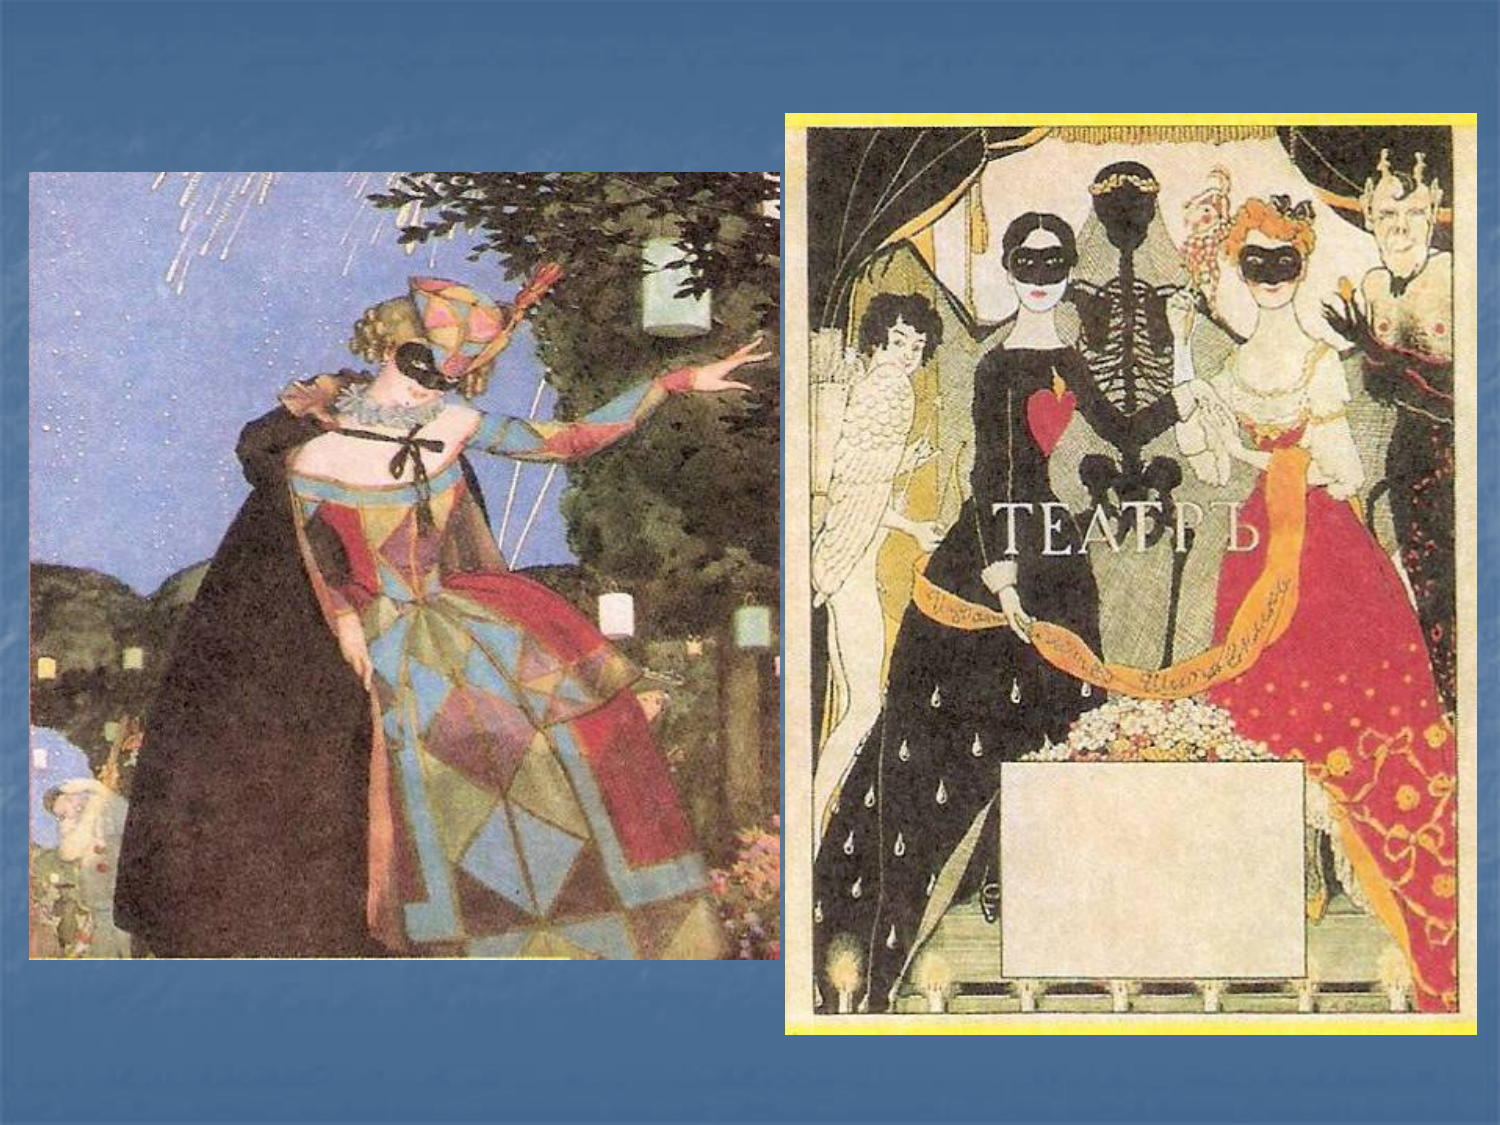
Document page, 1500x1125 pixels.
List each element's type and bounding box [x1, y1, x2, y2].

list [29, 172, 780, 961]
list [785, 113, 1477, 1036]
